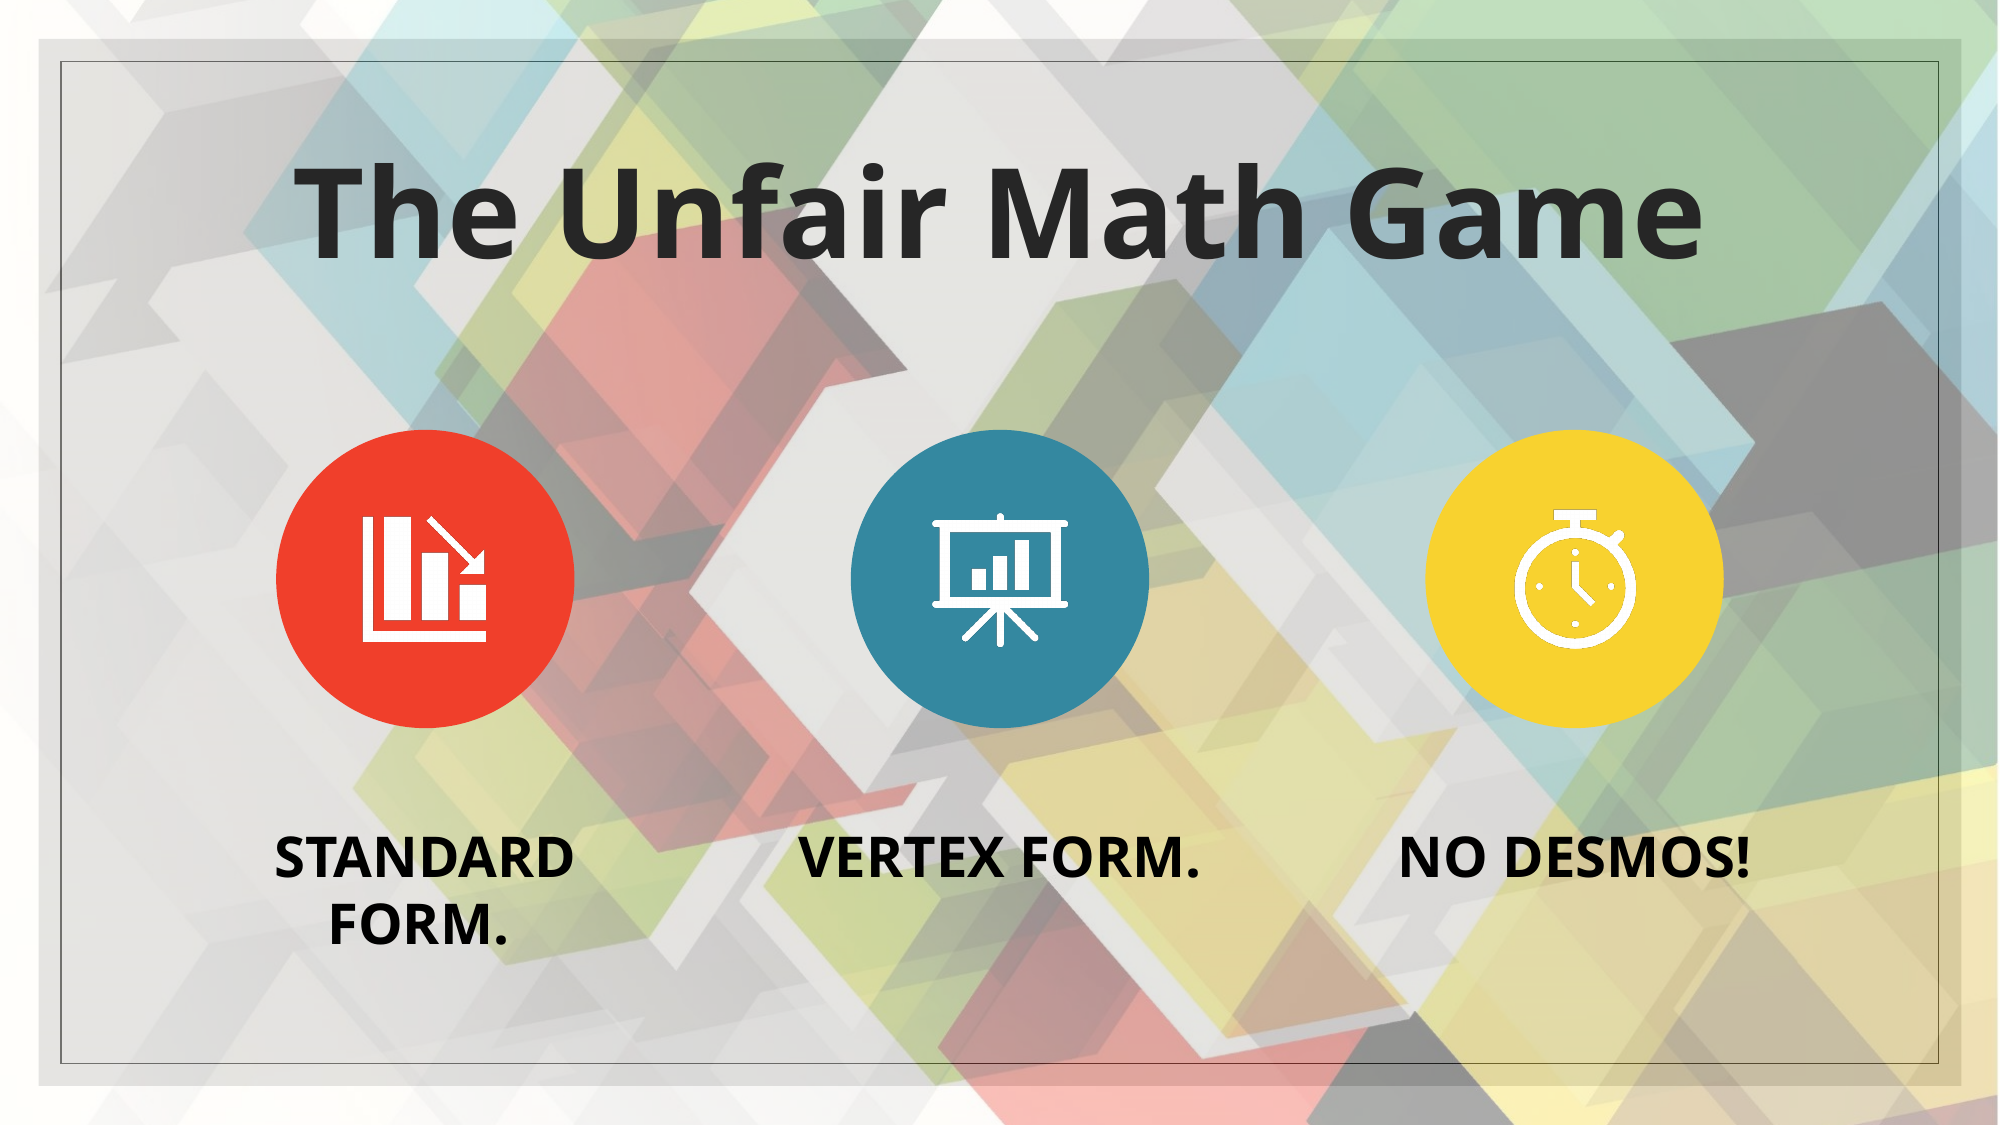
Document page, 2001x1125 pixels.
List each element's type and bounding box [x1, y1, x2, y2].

list [174, 378, 1825, 991]
picture [0, 0, 2000, 1125]
